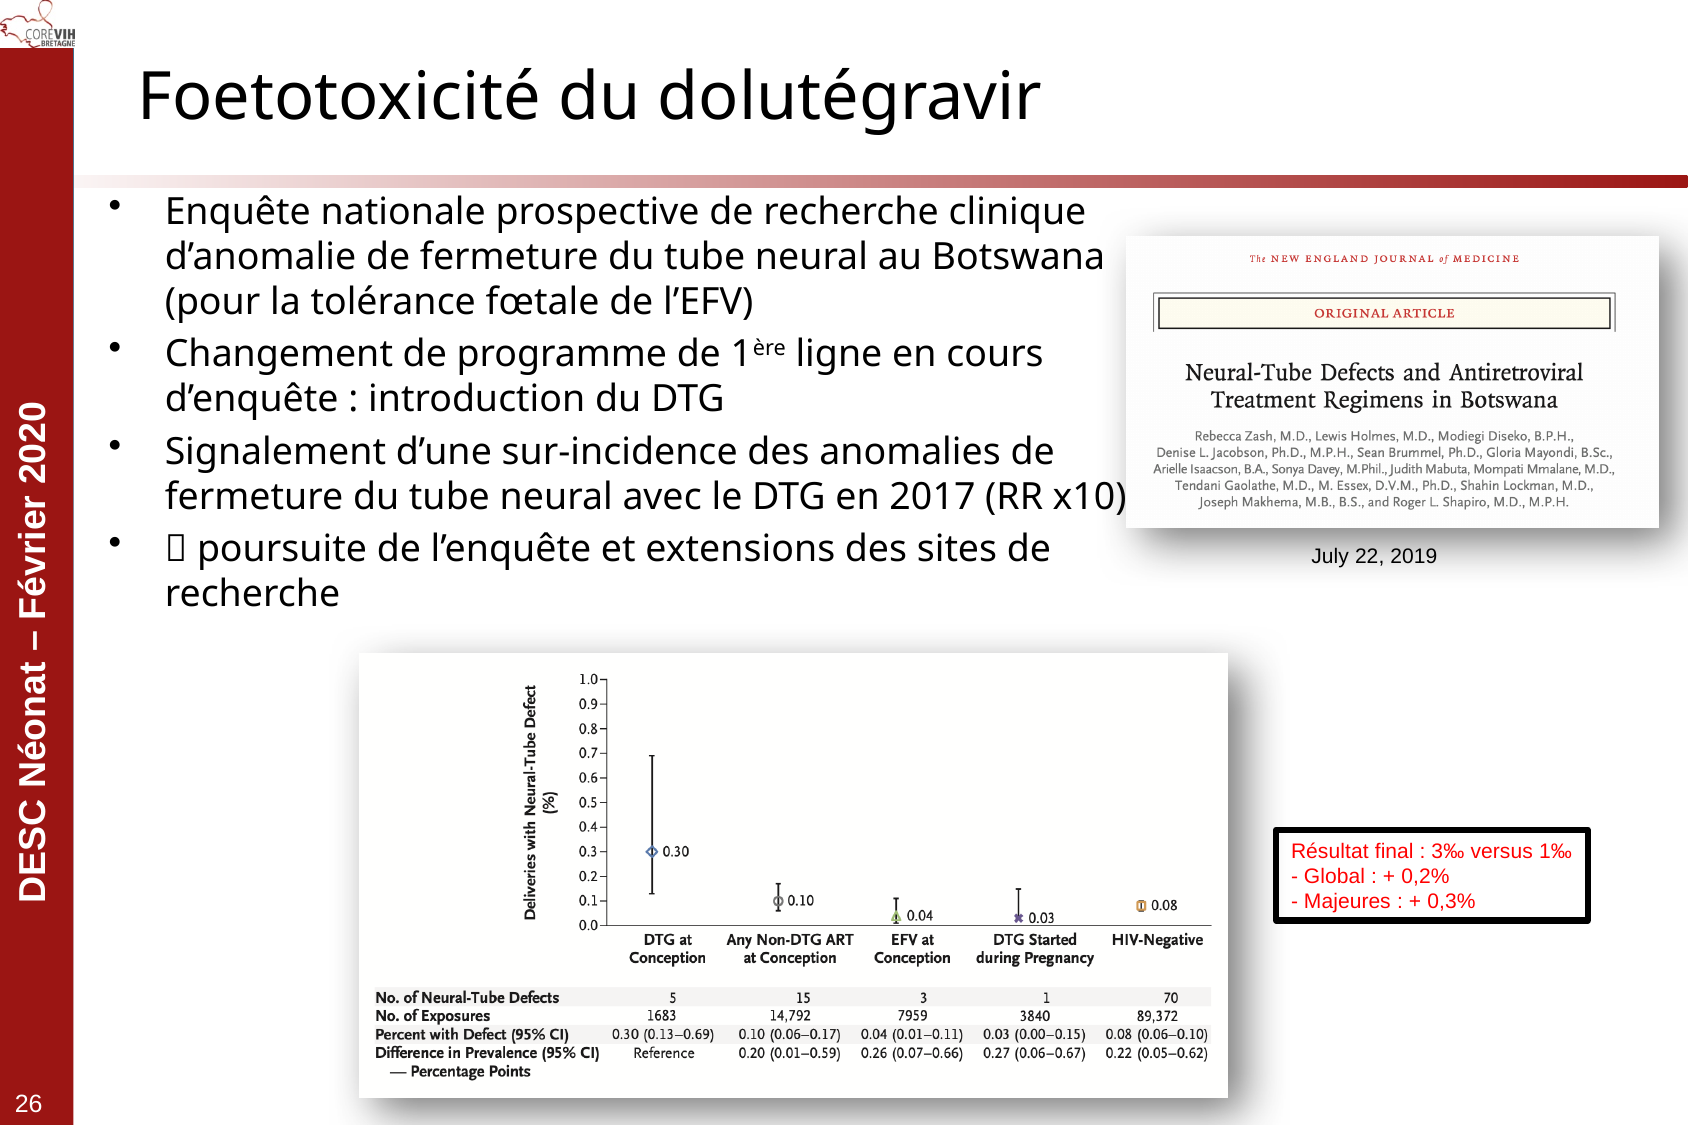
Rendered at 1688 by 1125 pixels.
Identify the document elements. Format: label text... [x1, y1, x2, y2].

list Enquête nationale prospective de recherche clinique d’anomalie de fermeture du tube neural au Botswana (pour la tolérance fœtale de l’EFV) Changement de programme de 1ère ligne en cours d’enquête : introduction du DTG Signalement d’une sur-incidence des anomalies de fermeture du tube neural avec le DTG en 2017 (RR x10)  poursuite de l’enquête et extensions des sites de recherche [93, 179, 1150, 661]
title Foetotoxicité du dolutégravir [122, 27, 1561, 159]
picture [358, 653, 1229, 1098]
text_box July 22, 2019 [1296, 536, 1459, 576]
text_box Résultat final : 3‰ versus 1‰ - Global : + 0,2% - Majeures : + 0,3% [1276, 829, 1588, 921]
picture [1126, 236, 1659, 528]
picture [0, 0, 75, 48]
